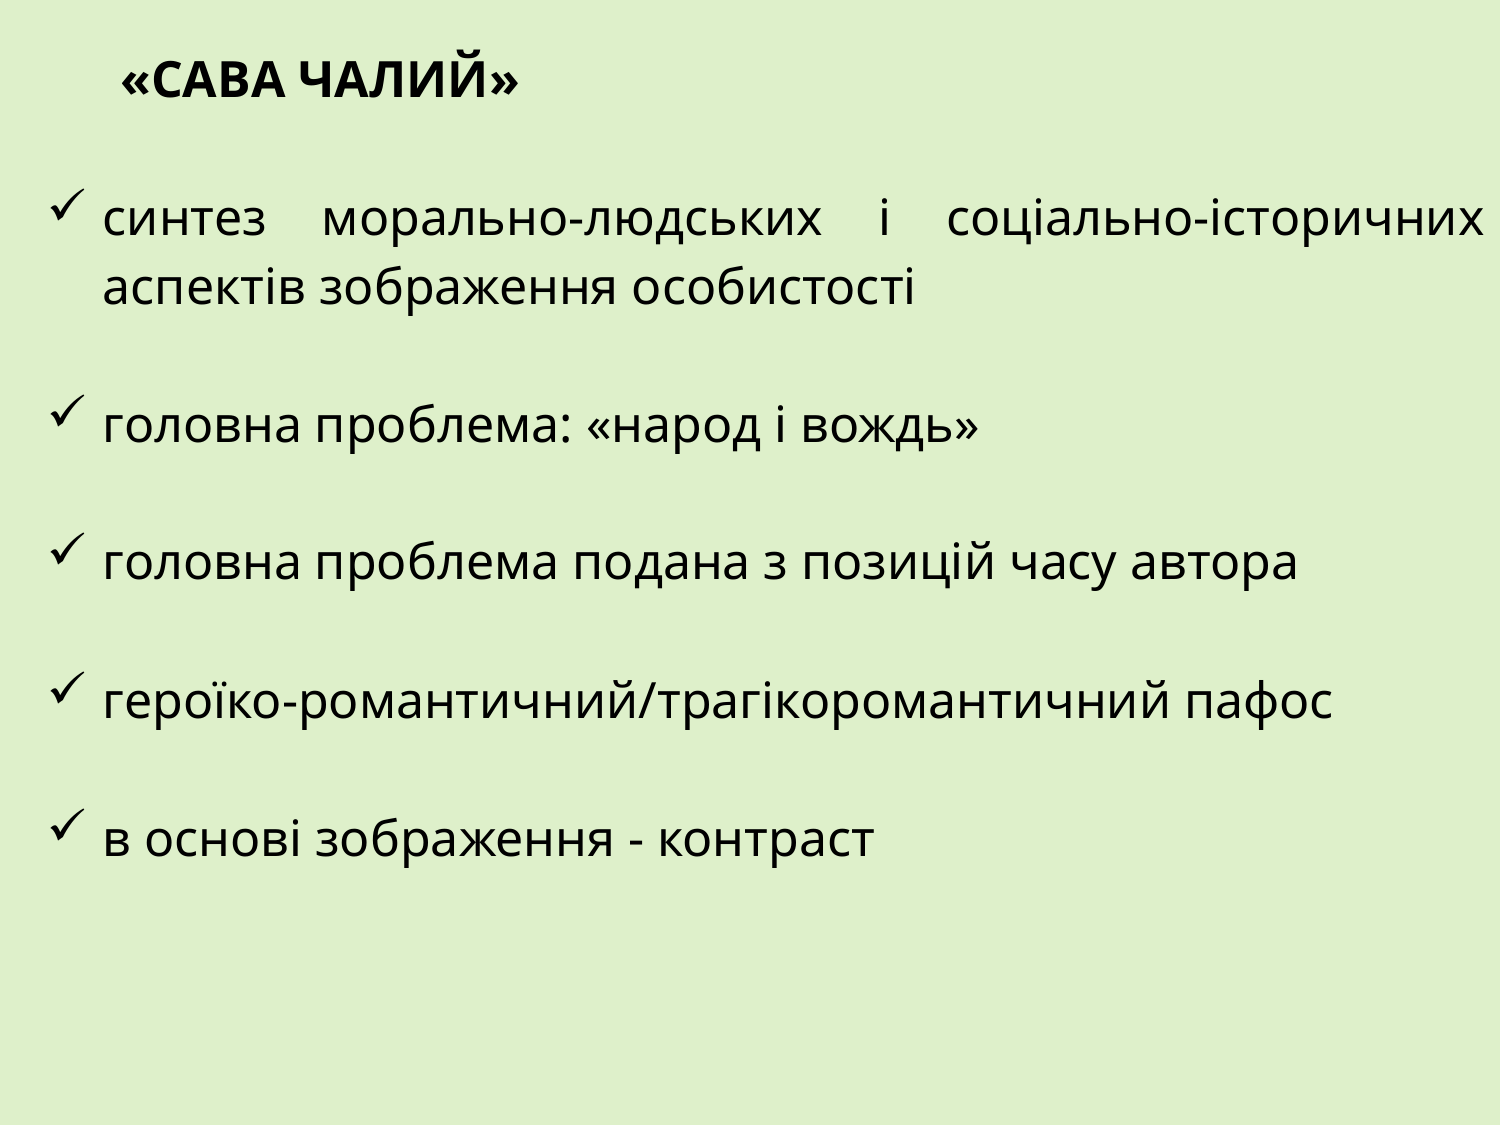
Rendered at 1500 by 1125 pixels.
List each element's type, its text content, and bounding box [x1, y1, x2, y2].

text_box «САВА ЧАЛИЙ» синтез морально-людських і соціально-історичних аспектів зображення особистості головна проблема: «народ і вождь» головна проблема подана з позицій часу автора героїко-романтичний/трагікоромантичний пафос в основі зображення - контраст [31, 30, 1500, 874]
